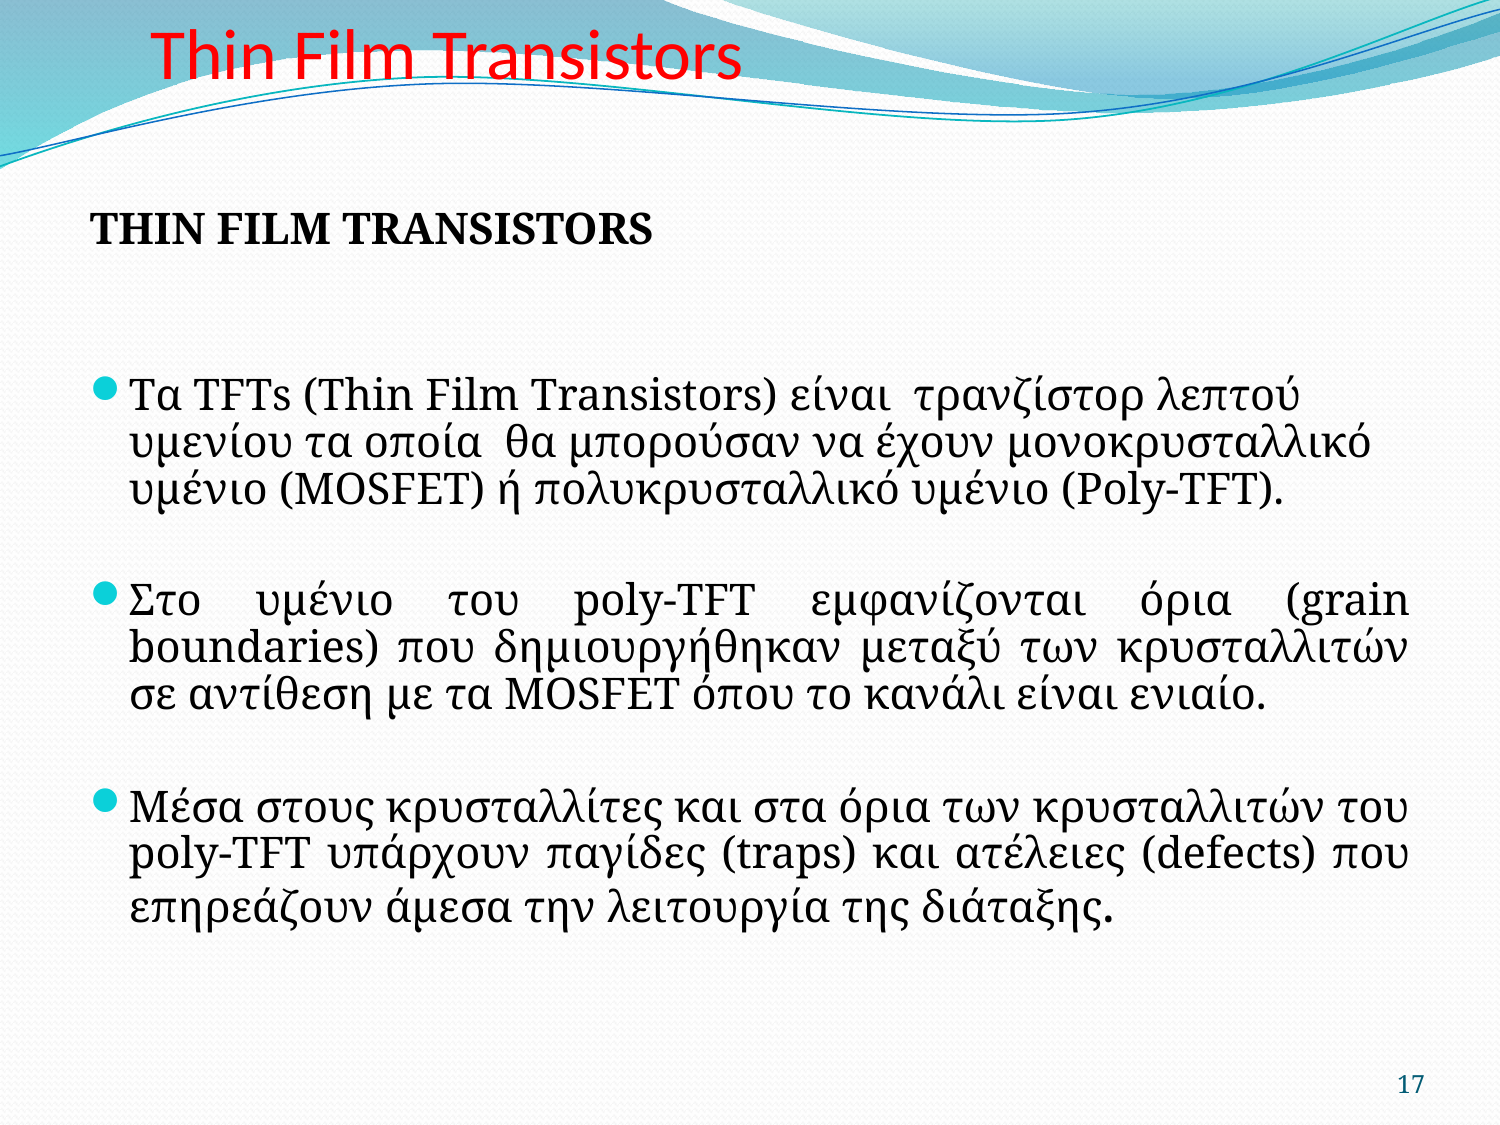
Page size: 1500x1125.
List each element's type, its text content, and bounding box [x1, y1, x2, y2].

list THIN FILM TRANSISTORS Tα TFTs (Thin Film Transistors) είναι τρανζίστορ λεπτού υμενίου τα οποία θα μπορούσαν να έχουν μονοκρυσταλλικό υμένιο (MOSFET) ή πολυκρυσταλλικό υμένιο (Poly-TFT). Στο υμένιο του poly-TFT εμφανίζονται όρια (grain boundaries) που δημιουργήθηκαν μεταξύ των κρυσταλλιτών σε αντίθεση με τα MOSFET όπου το κανάλι είναι ενιαίο. Μέσα στους κρυσταλλίτες και στα όρια των κρυσταλλιτών του poly-TFT υπάρχουν παγίδες (traps) και ατέλειες (defects) που επηρεάζουν άμεσα την λειτουργία της διάταξης. [75, 199, 1425, 1038]
title Thin Film Transistors [150, 0, 1500, 94]
slide_number 17 [1299, 1042, 1425, 1103]
